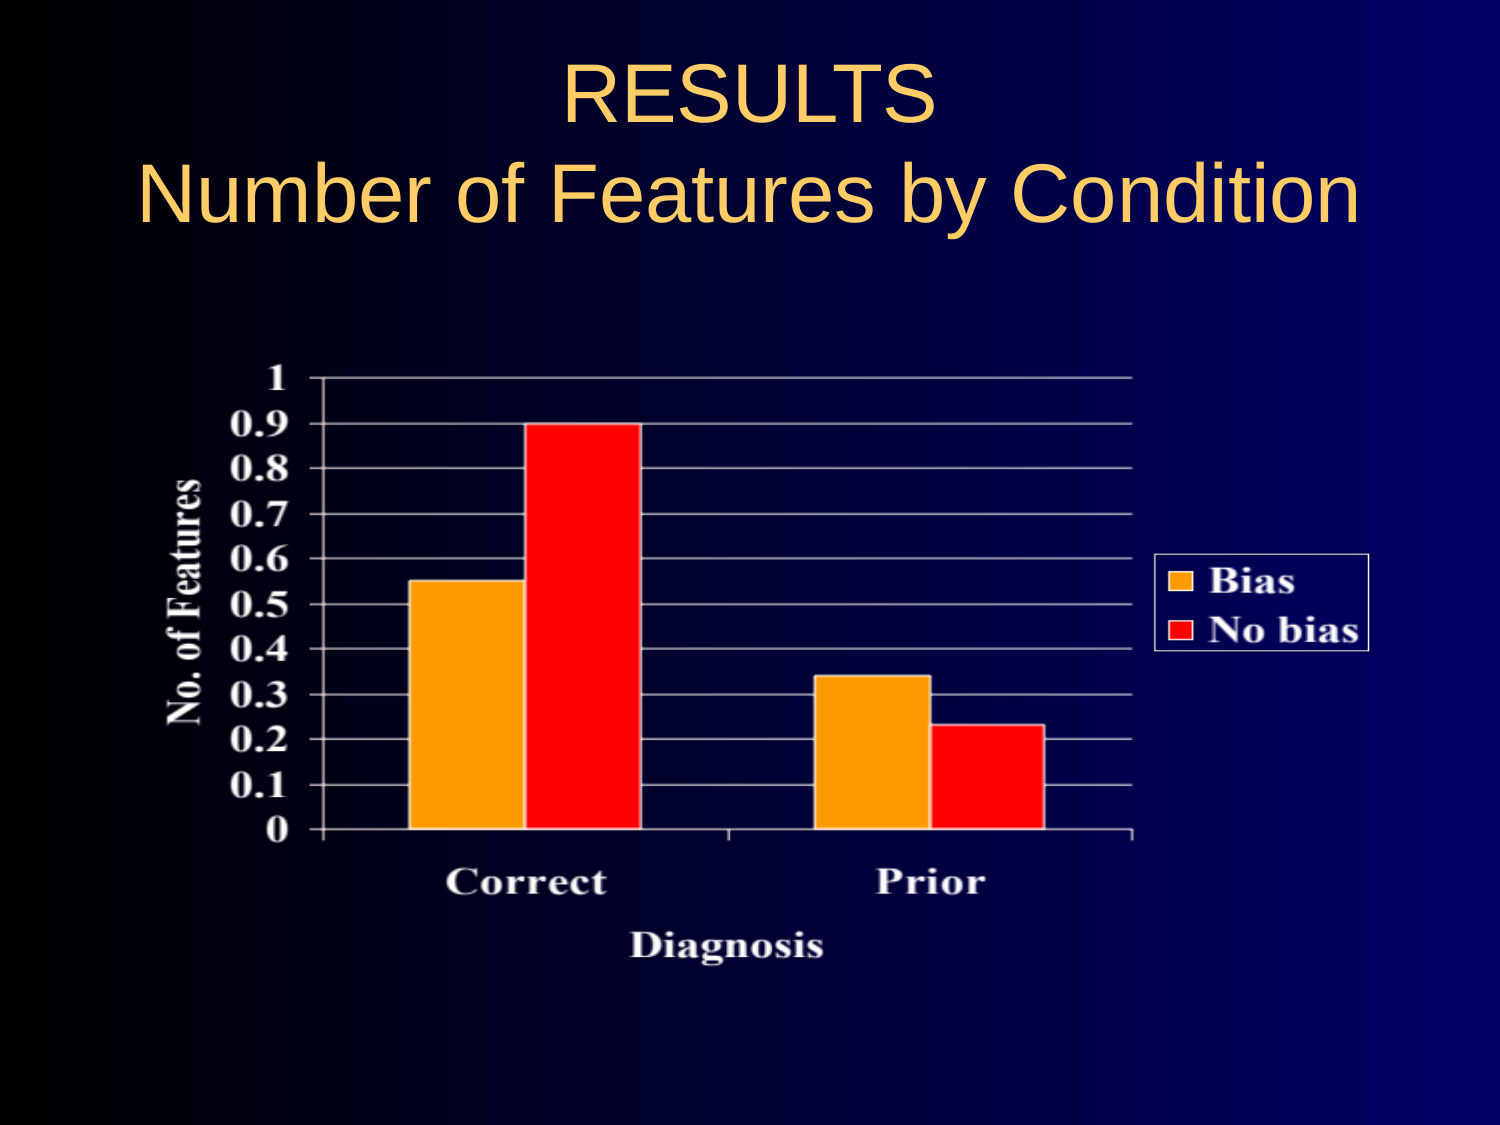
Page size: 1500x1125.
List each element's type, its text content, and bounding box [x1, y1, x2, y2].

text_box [112, 324, 1388, 1001]
title RESULTS Number of Features by Condition [112, 99, 1388, 288]
